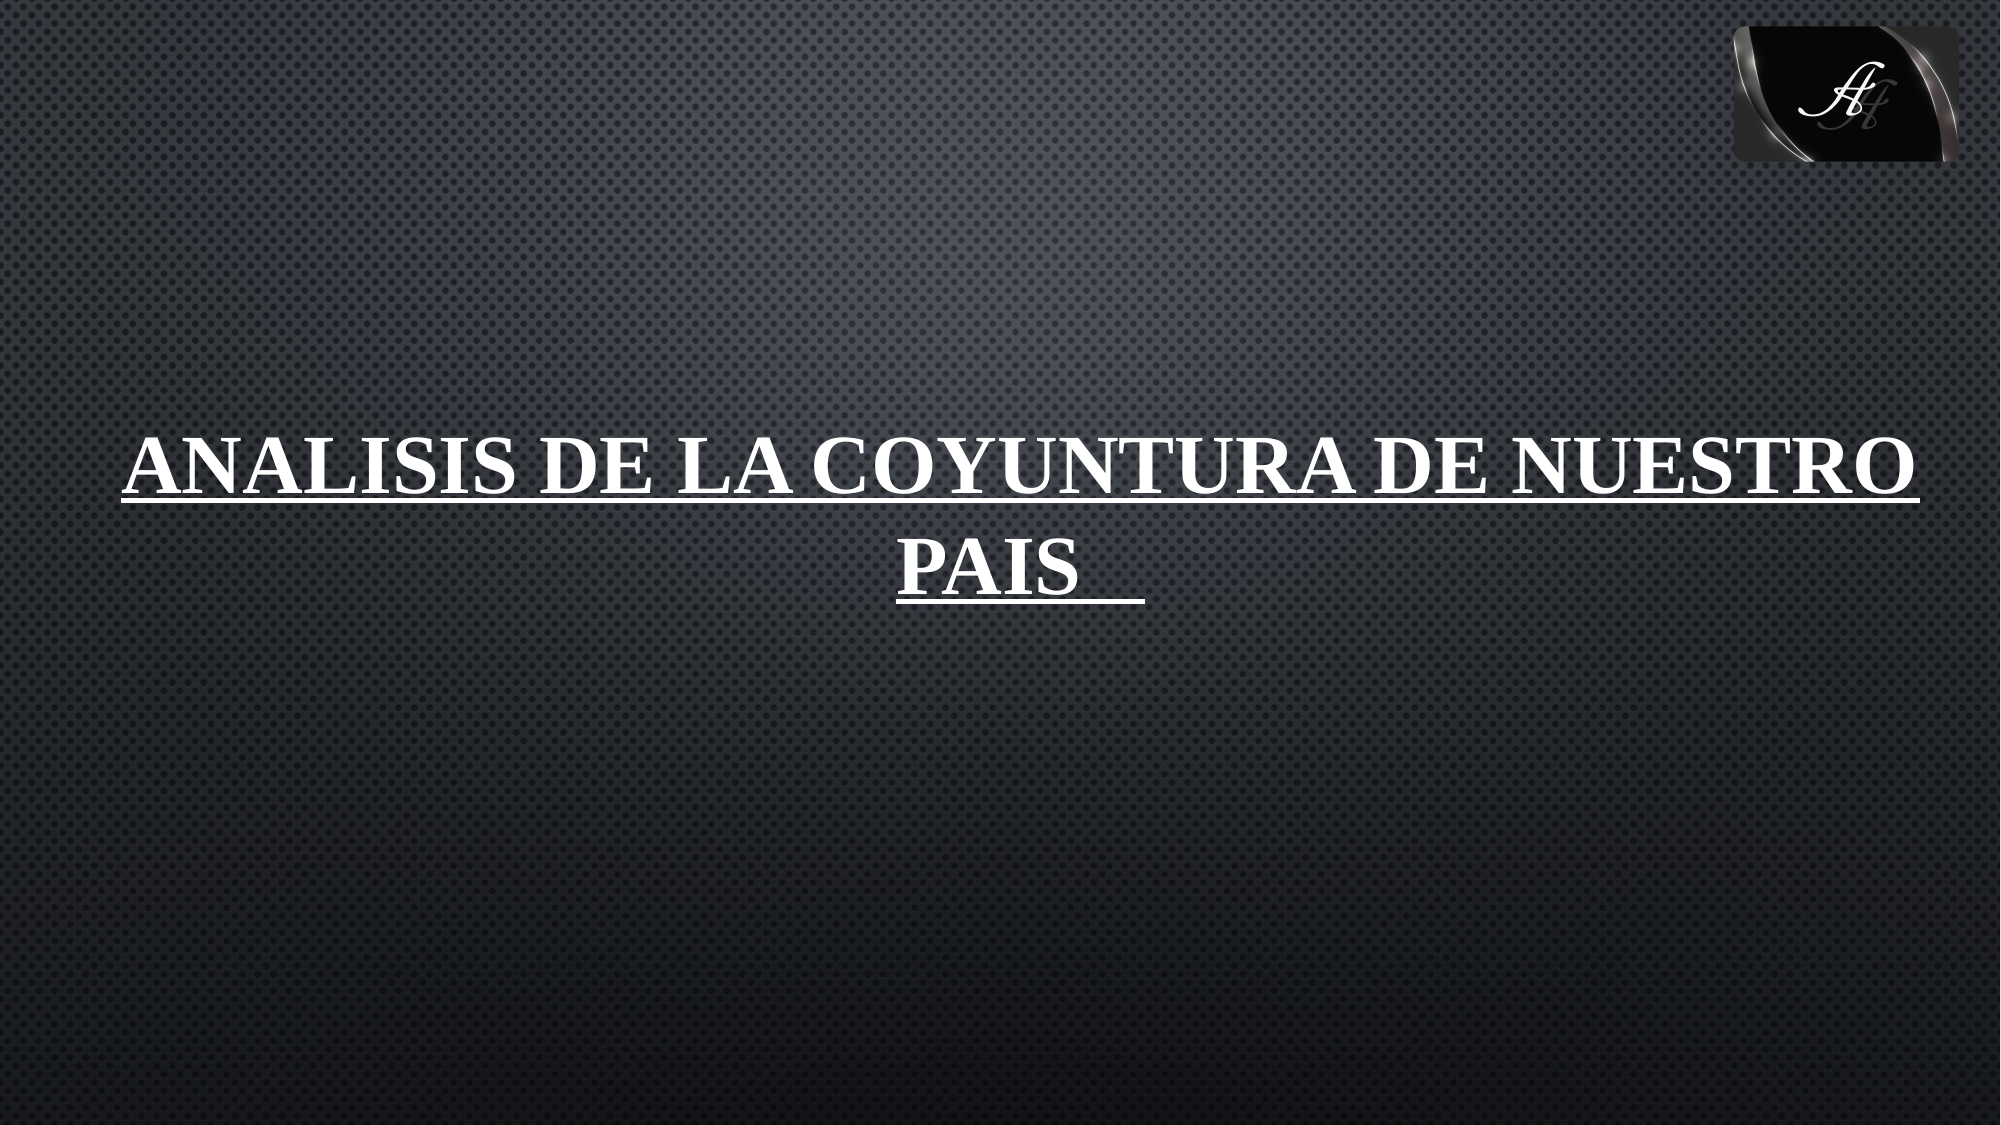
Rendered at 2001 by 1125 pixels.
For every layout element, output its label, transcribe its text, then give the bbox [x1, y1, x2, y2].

picture [1733, 26, 1960, 162]
title ANALISIS DE LA COYUNTURA DE NUESTRO PAIS [40, 401, 2000, 620]
